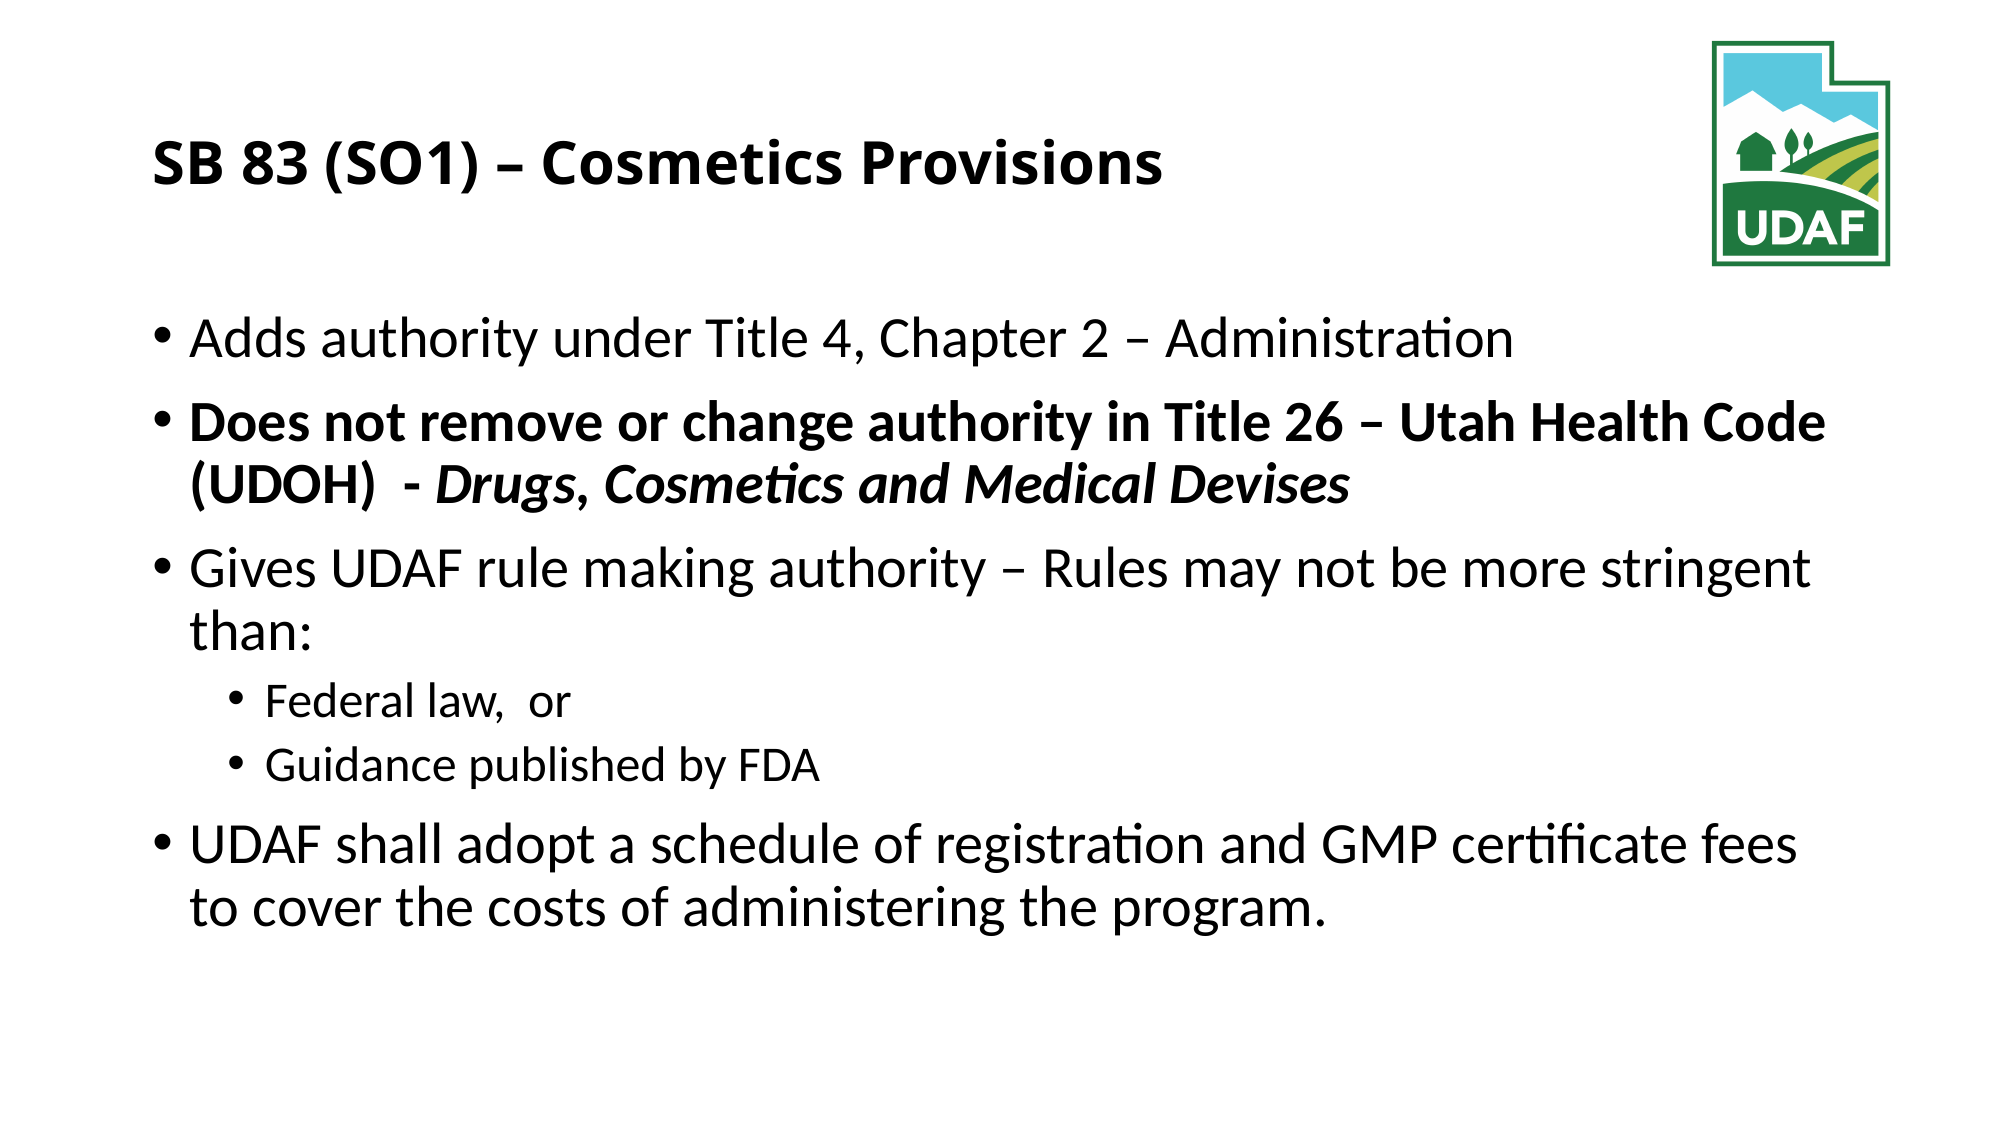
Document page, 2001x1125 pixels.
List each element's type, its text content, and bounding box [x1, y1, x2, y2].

picture [1688, 7, 1914, 300]
title SB 83 (SO1) – Cosmetics Provisions [137, 59, 1688, 278]
list Adds authority under Title 4, Chapter 2 – Administration Does not remove or change authority in Title 26 – Utah Health Code (UDOH) - Drugs, Cosmetics and Medical Devises Gives UDAF rule making authority – Rules may not be more stringent than: Federal law, or Guidance published by FDA UDAF shall adopt a schedule of registration and GMP certificate fees to cover the costs of administering the program. [137, 299, 1863, 1014]
